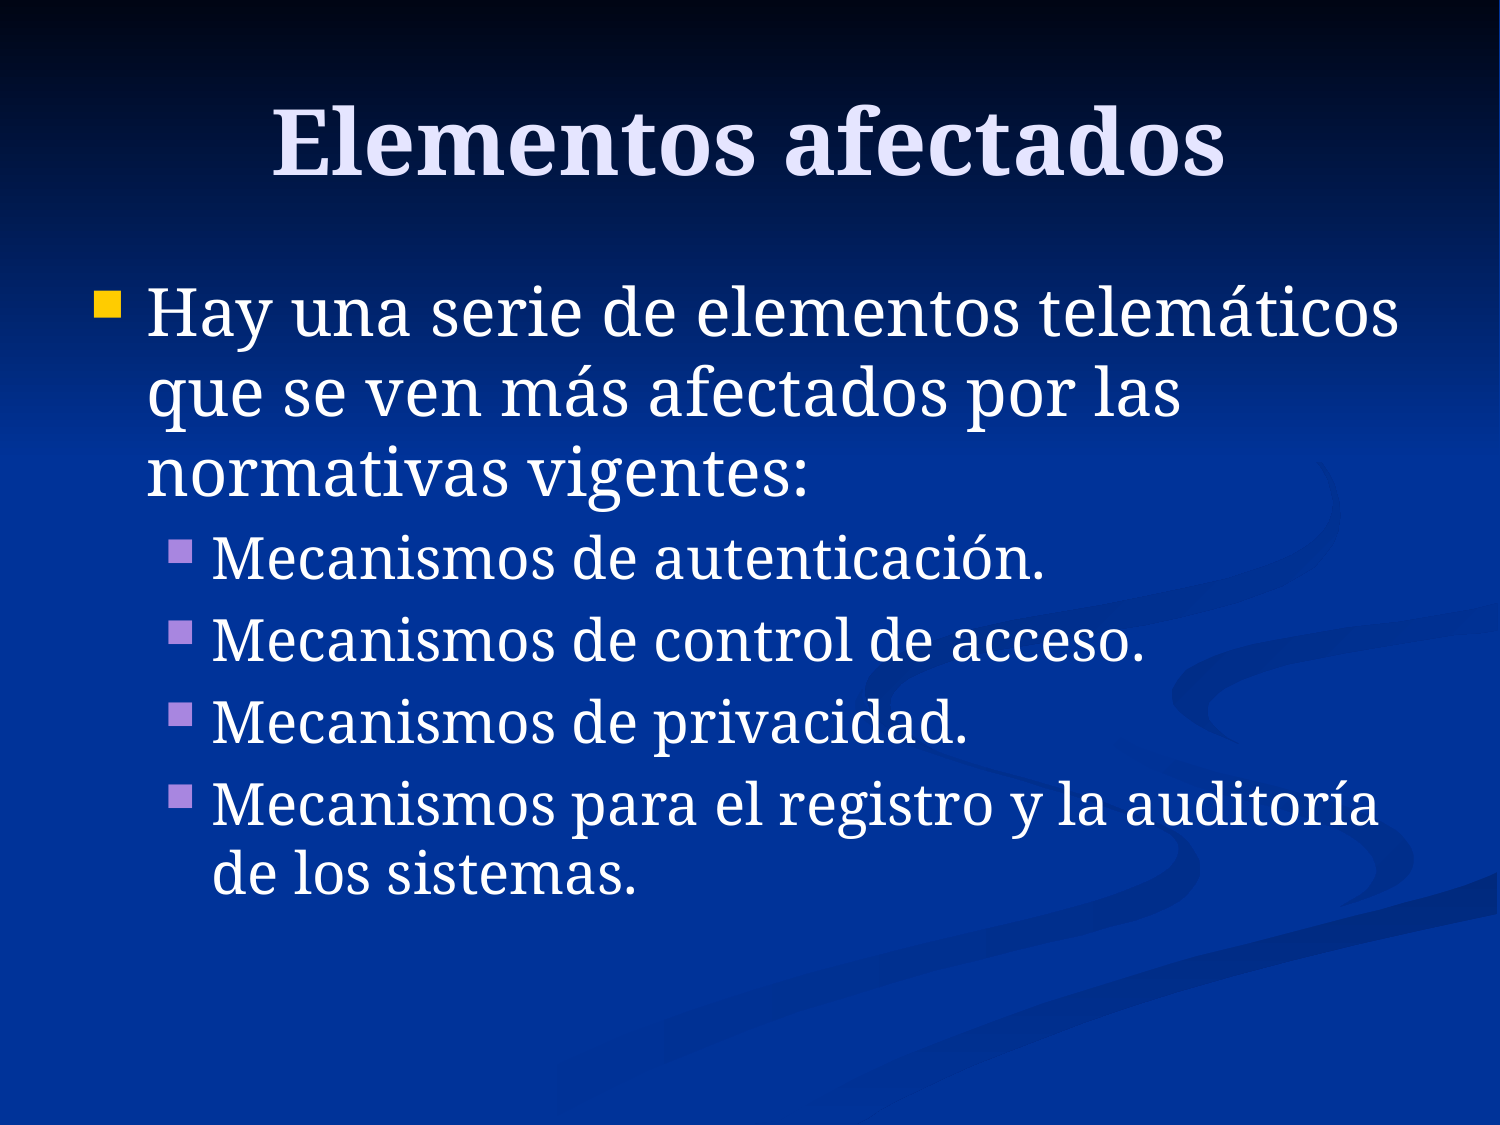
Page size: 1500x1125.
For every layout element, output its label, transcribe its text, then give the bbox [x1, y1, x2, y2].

title Elementos afectados [74, 44, 1426, 233]
list Hay una serie de elementos telemáticos que se ven más afectados por las normativas vigentes: Mecanismos de autenticación. Mecanismos de control de acceso. Mecanismos de privacidad. Mecanismos para el registro y la auditoría de los sistemas. [74, 262, 1426, 1006]
